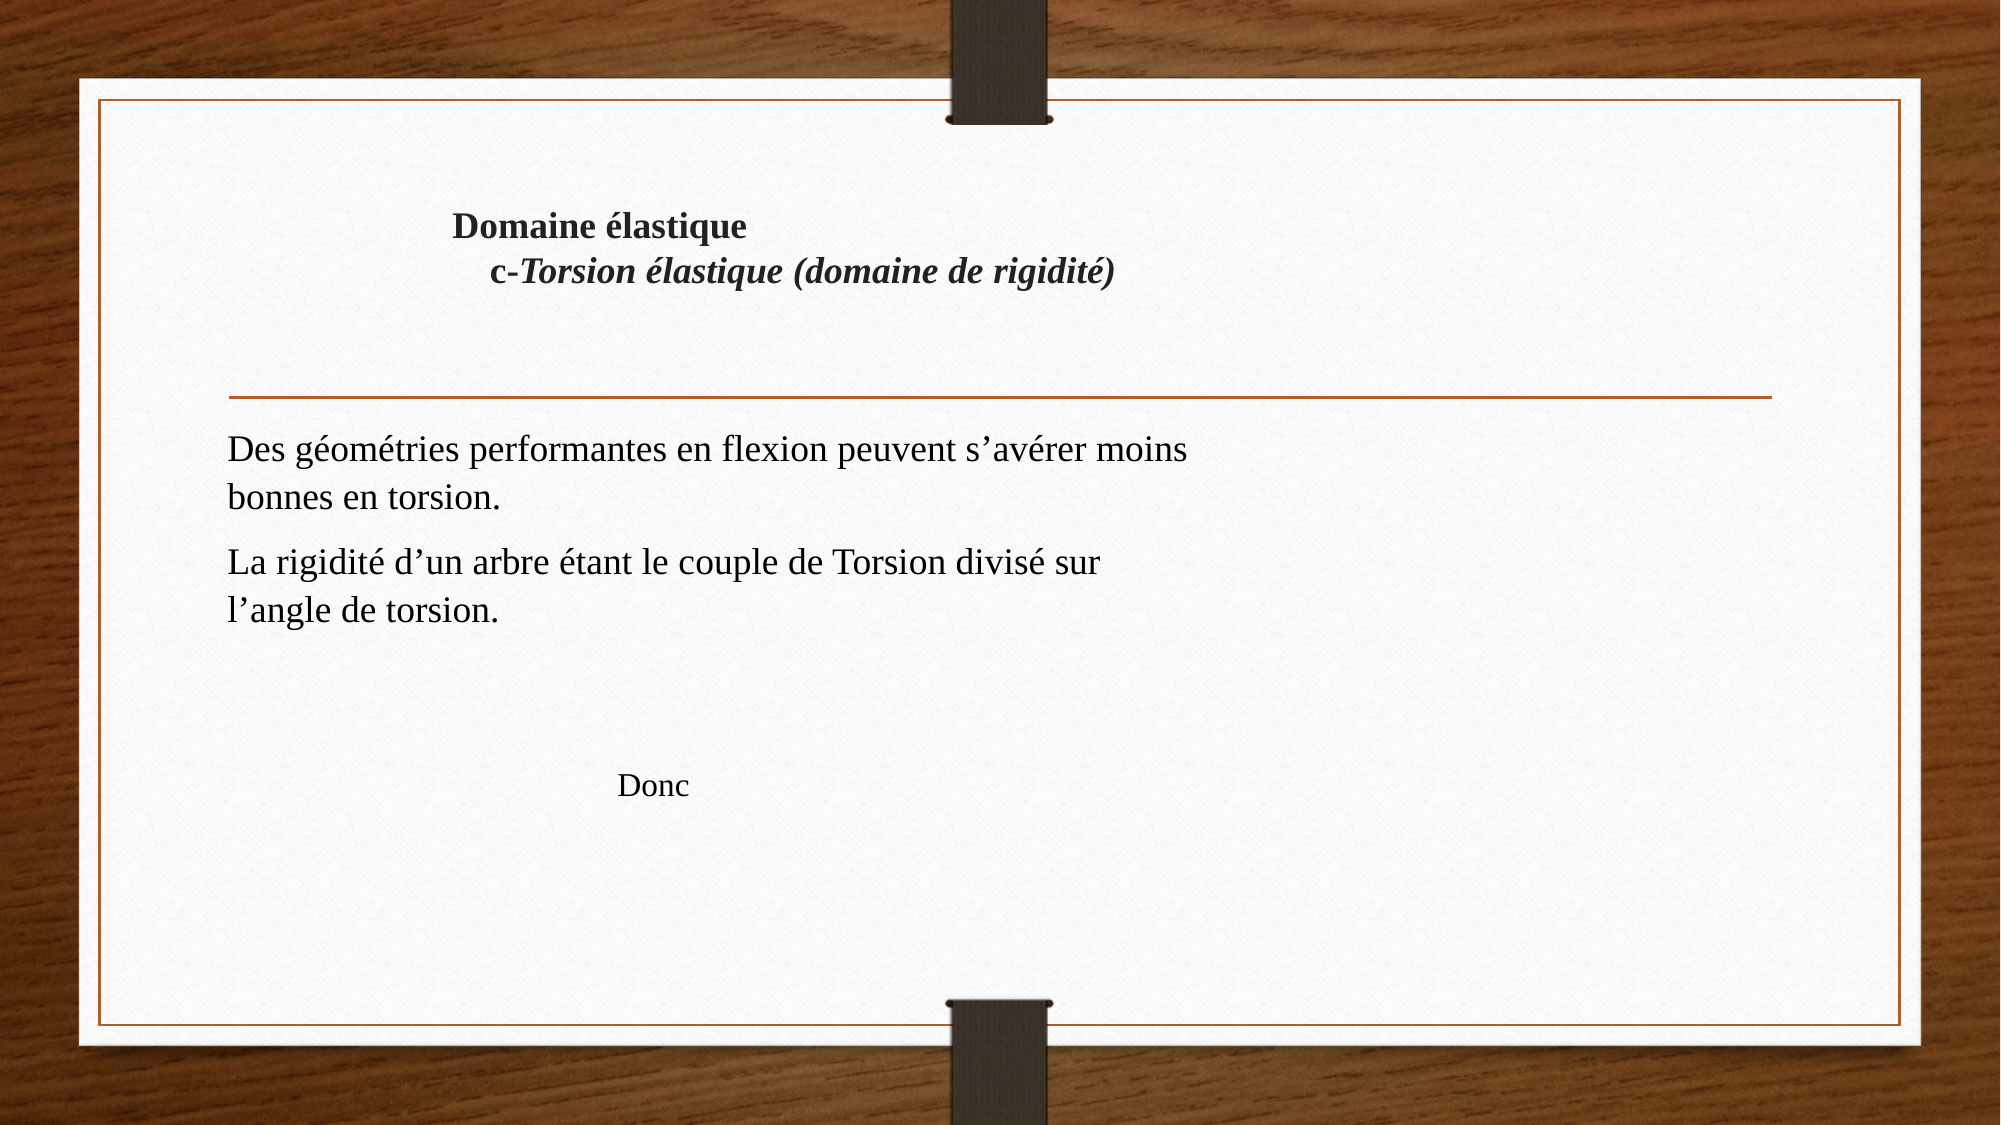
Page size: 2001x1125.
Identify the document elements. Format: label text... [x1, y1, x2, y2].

title Domaine élastique c-Torsion élastique (domaine de rigidité) [212, 161, 1788, 375]
picture [0, 0, 948, 1125]
picture [101, 0, 2001, 1125]
text_box Des géométries performantes en flexion peuvent s’avérer moins bonnes en torsion. La rigidité d’un arbre étant le couple de Torsion divisé sur l’angle de torsion. [212, 413, 1213, 638]
